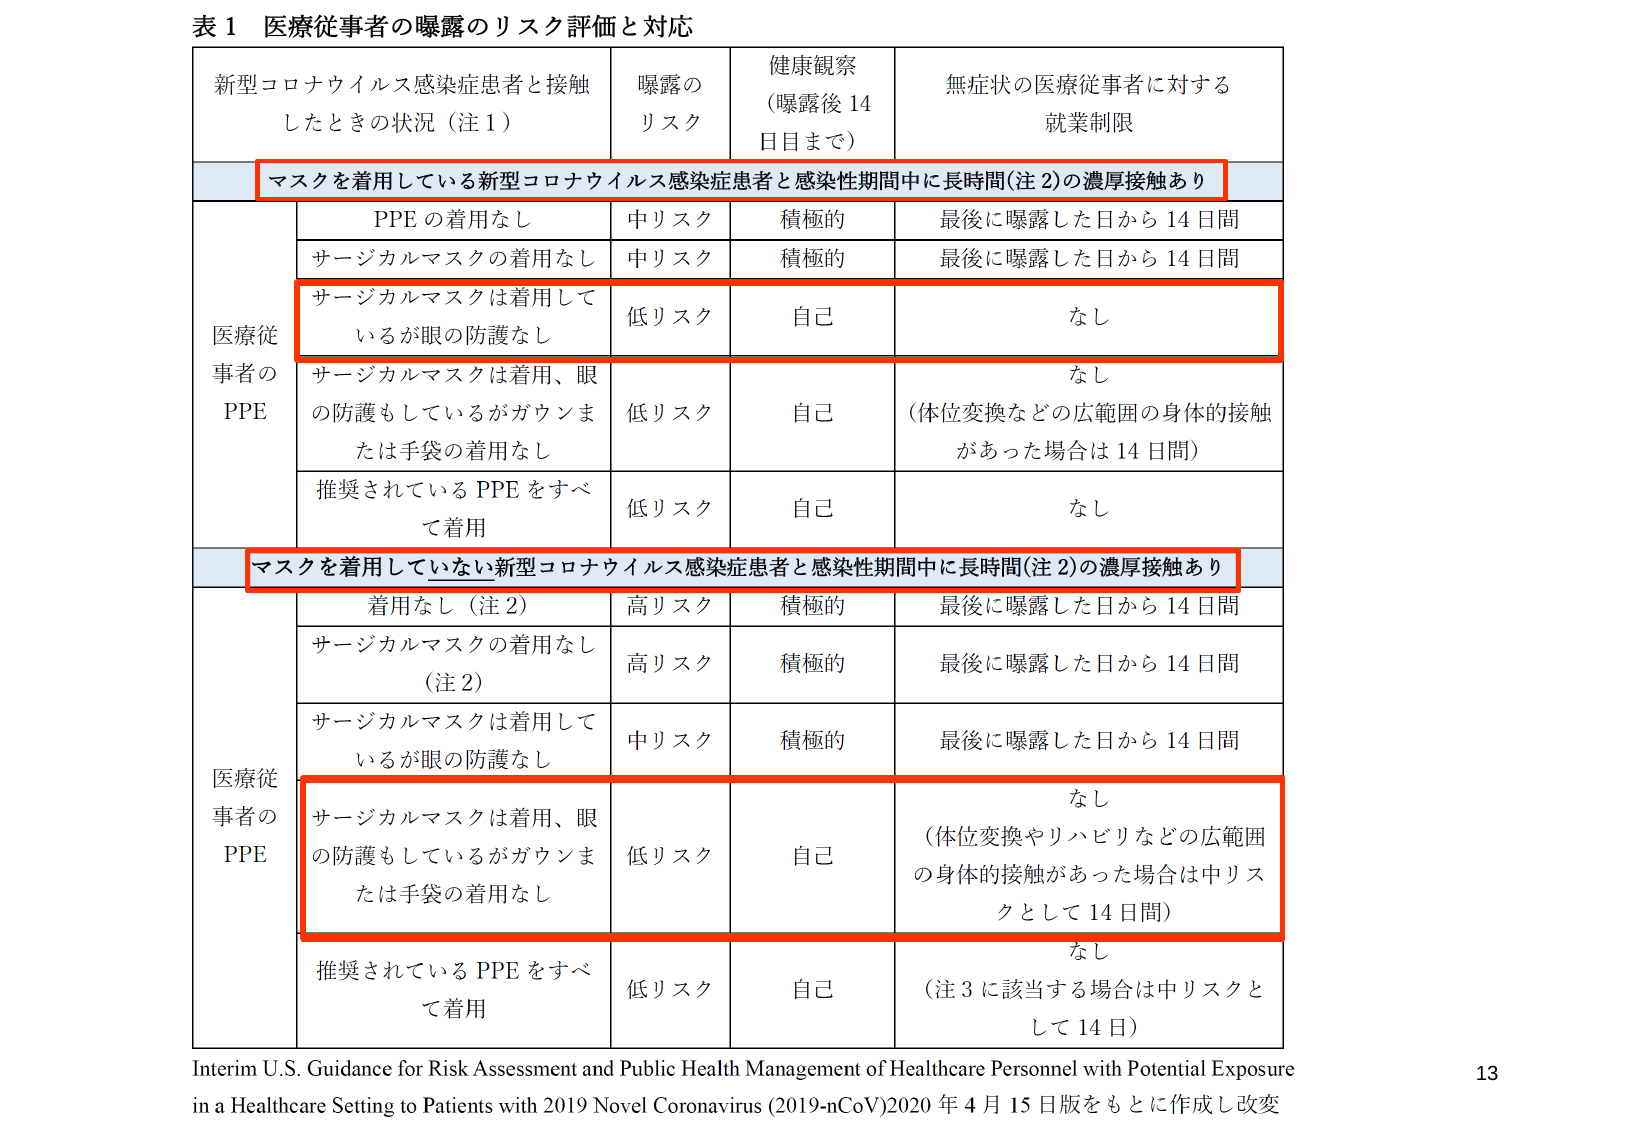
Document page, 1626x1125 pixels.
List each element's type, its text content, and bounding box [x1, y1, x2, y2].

picture [175, 0, 1308, 1125]
slide_number 13 [1308, 1042, 1514, 1103]
